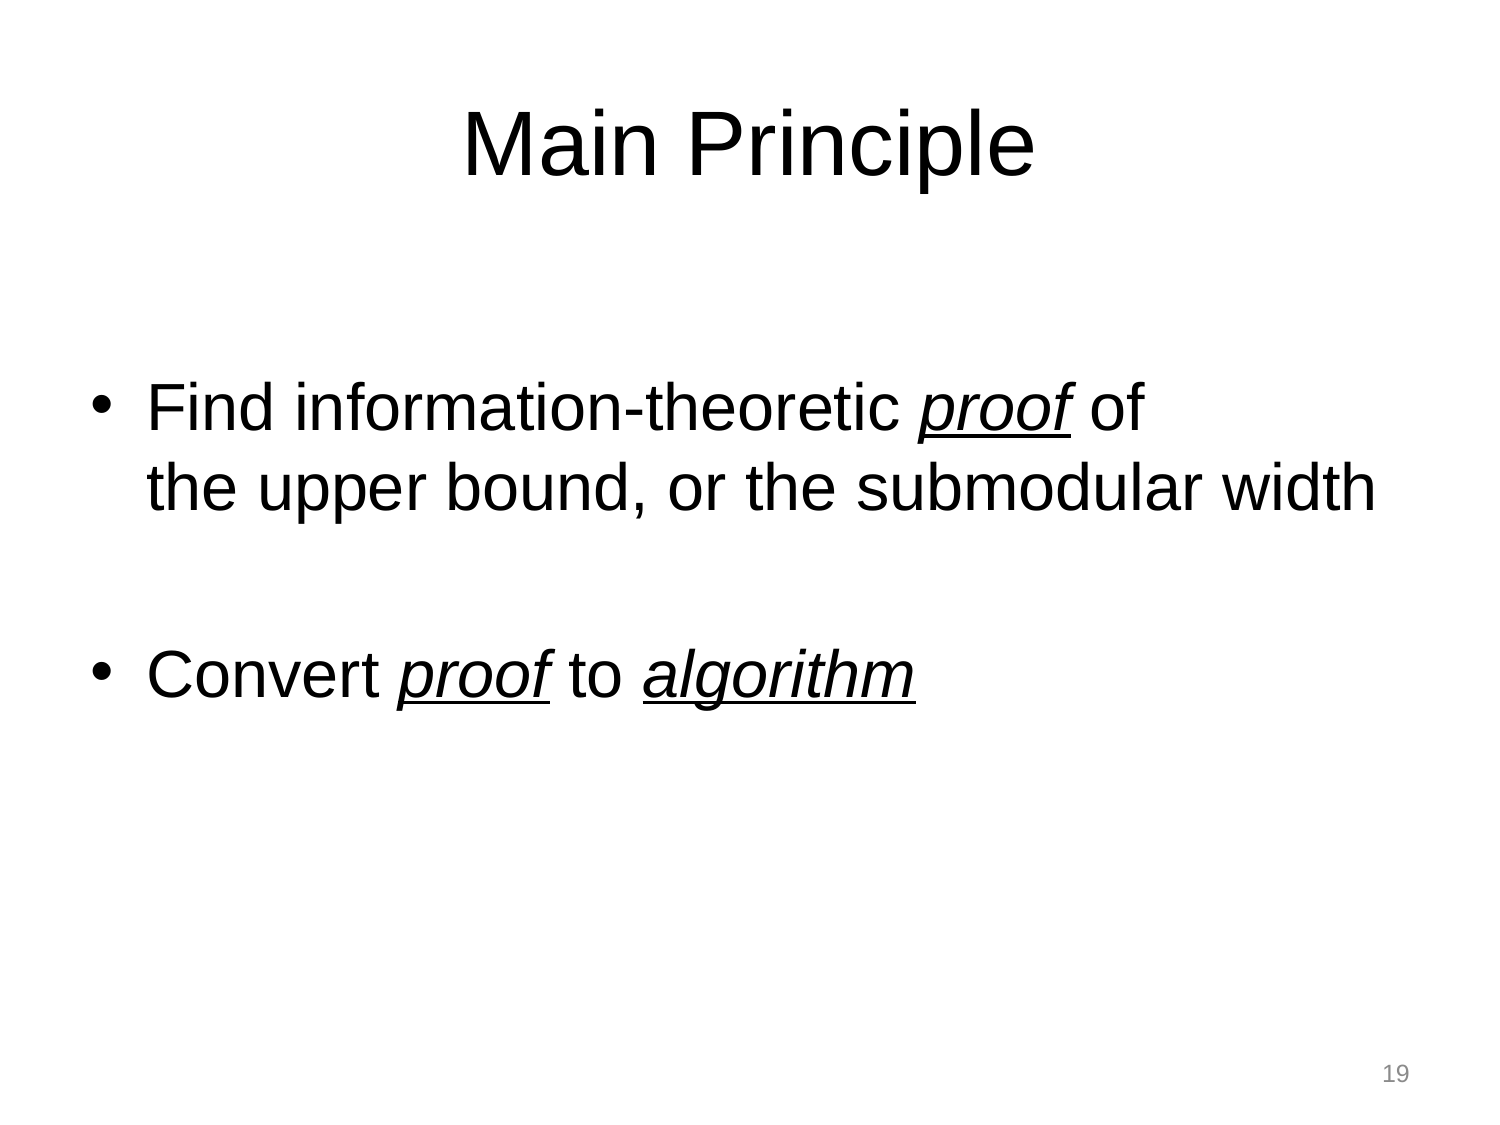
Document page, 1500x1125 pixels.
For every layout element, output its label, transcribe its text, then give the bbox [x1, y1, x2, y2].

title Main Principle [75, 45, 1425, 233]
slide_number 19 [1074, 1042, 1425, 1103]
list Find information-theoretic proof of the upper bound, or the submodular width Convert proof to algorithm [75, 262, 1425, 1005]
